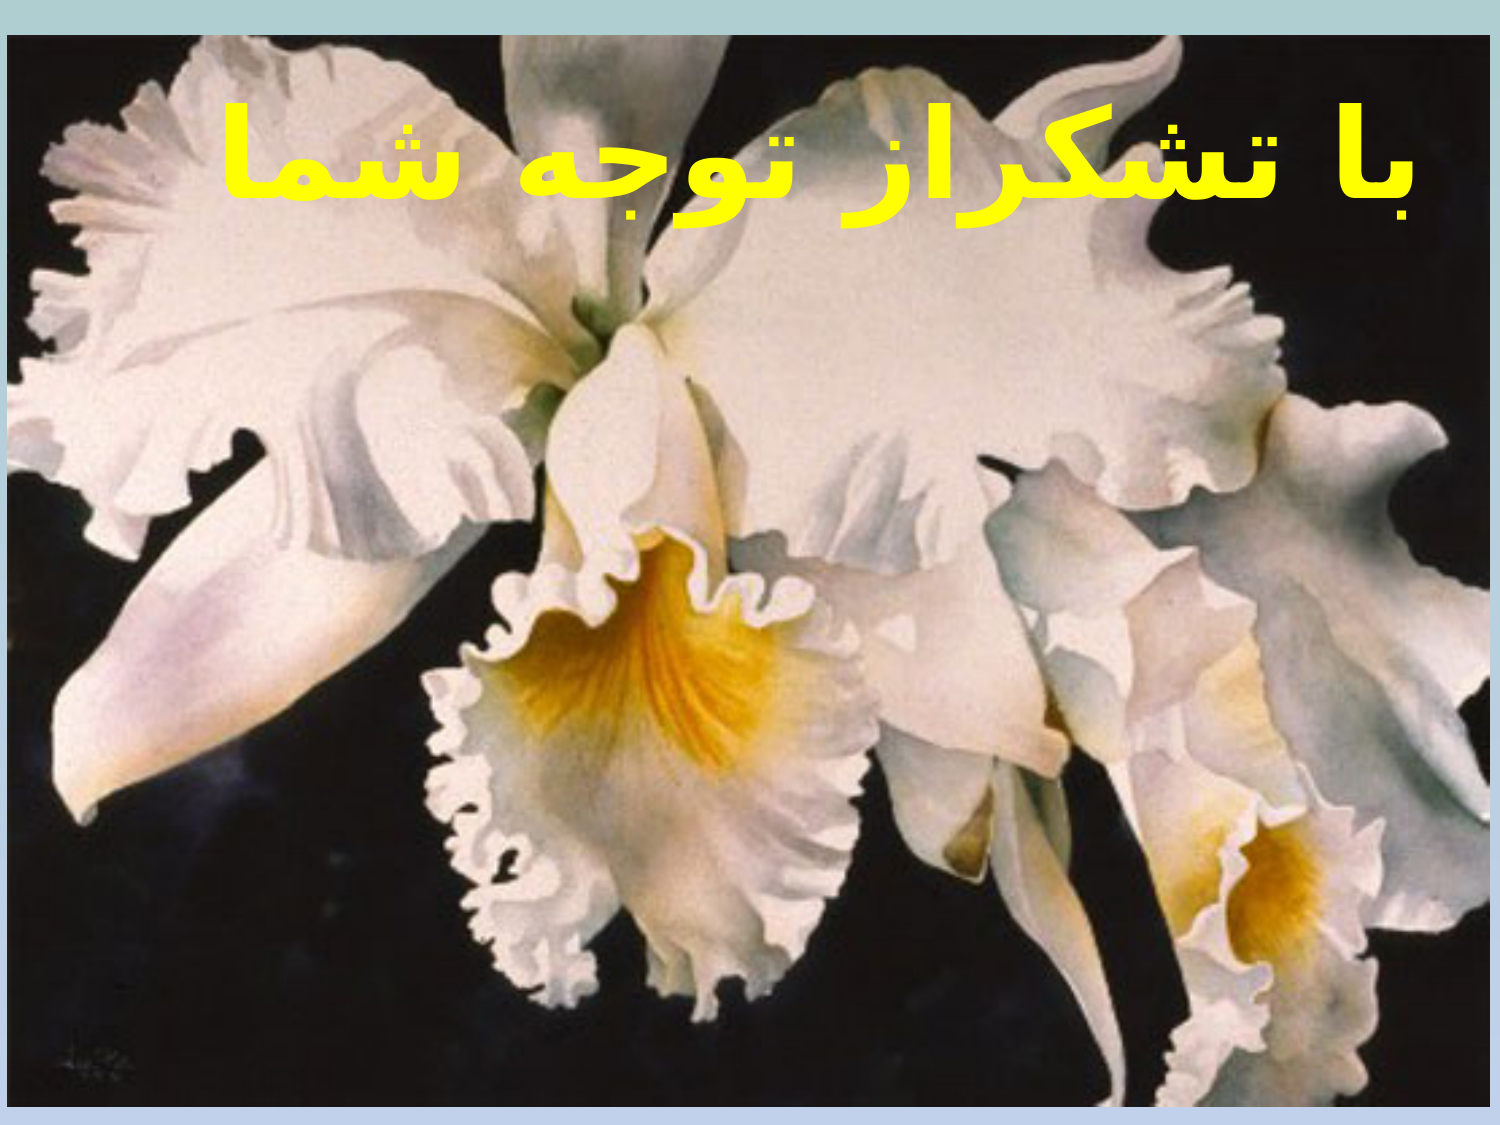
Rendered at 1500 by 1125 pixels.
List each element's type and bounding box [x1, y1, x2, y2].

text_box [0, 0, 1500, 1125]
picture [7, 34, 1490, 1108]
